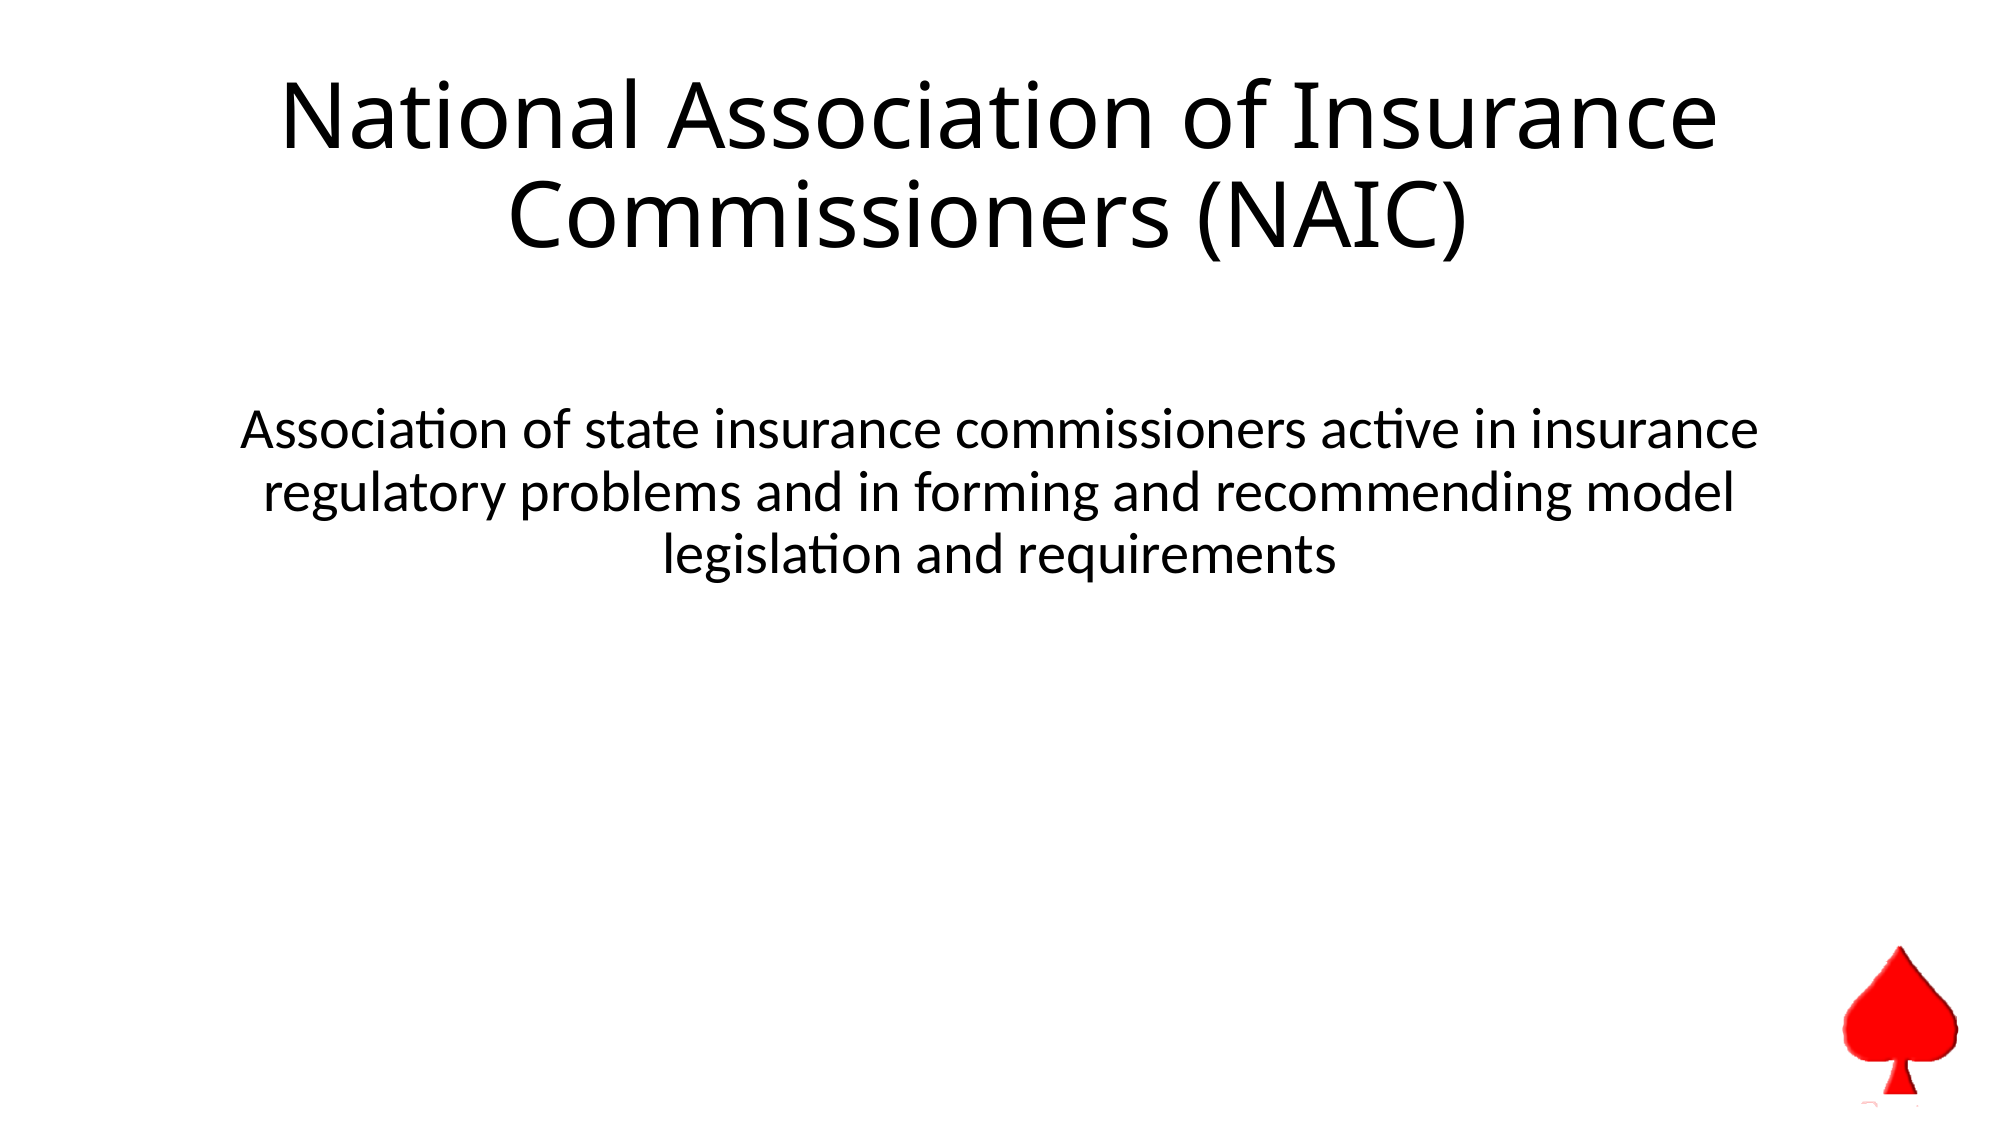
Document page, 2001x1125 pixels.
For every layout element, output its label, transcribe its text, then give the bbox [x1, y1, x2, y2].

list Association of state insurance commissioners active in insurance regulatory problems and in forming and recommending model legislation and requirements [137, 299, 1863, 1014]
title National Association of Insurance Commissioners (NAIC) [137, 59, 1863, 278]
picture [1824, 933, 1992, 1125]
